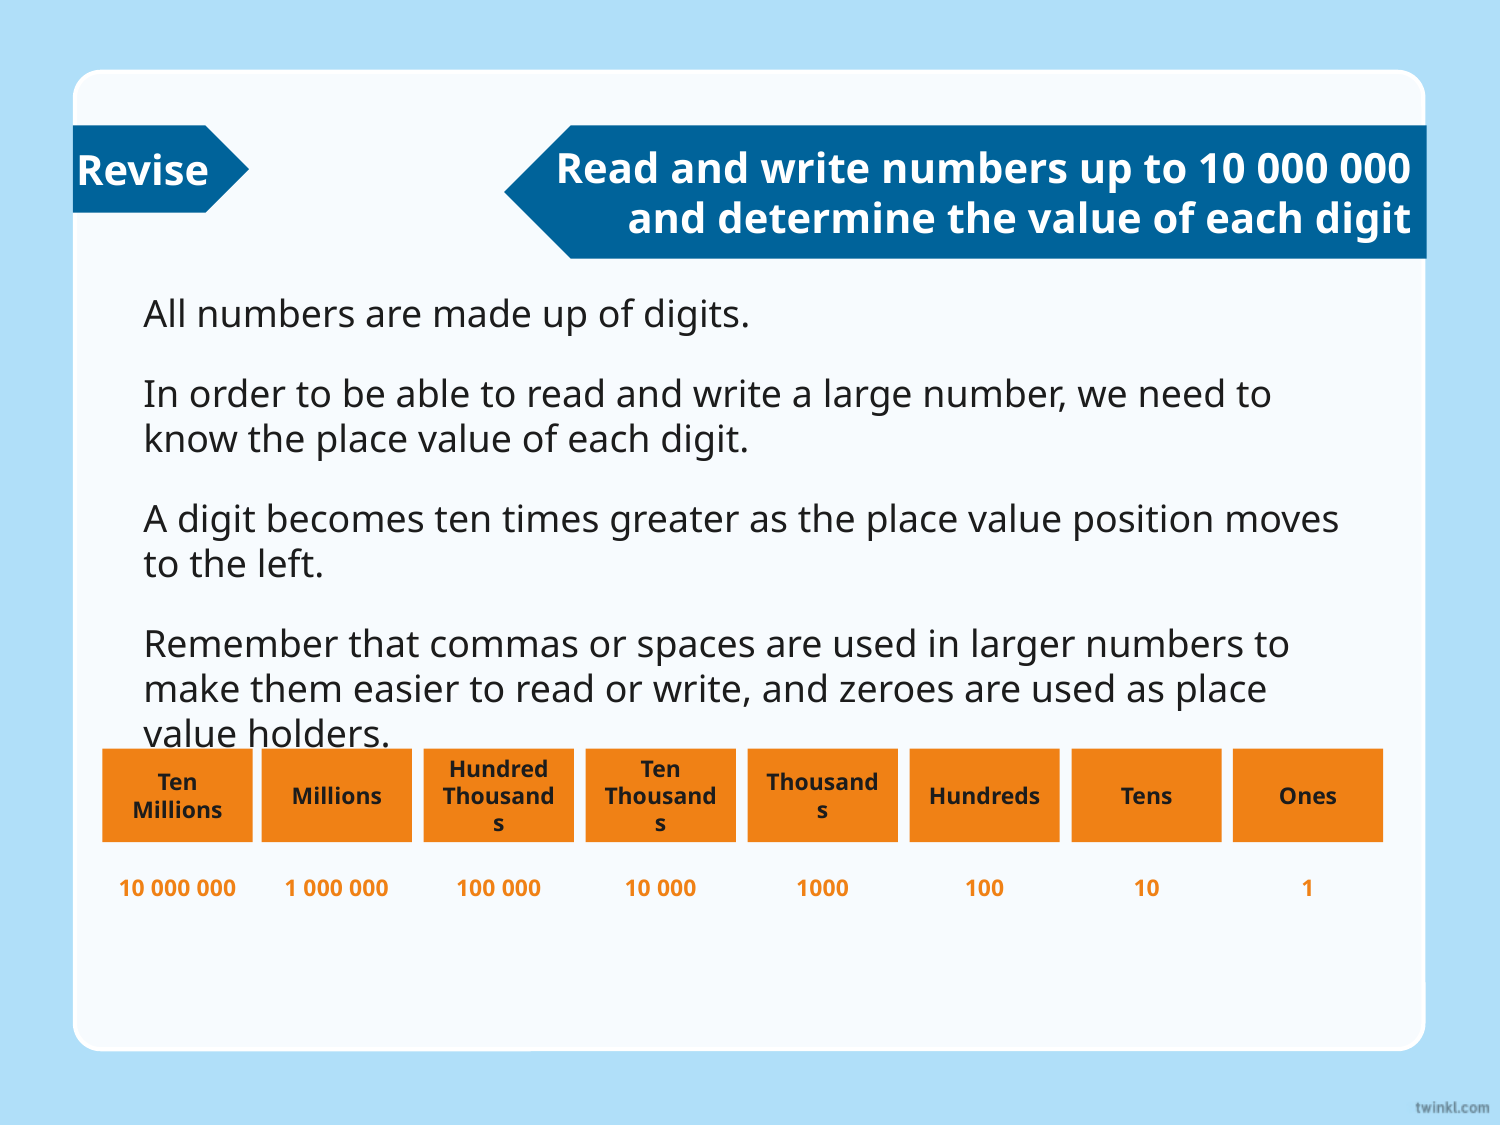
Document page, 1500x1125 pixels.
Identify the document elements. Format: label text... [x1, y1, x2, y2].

picture [0, 0, 1500, 1125]
text_box 100 [909, 839, 1061, 935]
text_box 1 [1232, 839, 1384, 935]
text_box 100 000 [423, 839, 575, 935]
text_box Revise [71, 124, 251, 214]
text_box 10 000 [585, 839, 737, 935]
text_box Millions [261, 748, 413, 839]
text_box Thousands [747, 748, 899, 839]
text_box Ten Thousands [585, 748, 737, 839]
text_box All numbers are made up of digits. In order to be able to read and write a large number, we need to know the place value of each digit. A digit becomes ten times greater as the place value position moves to the left. Remember that commas or spaces are used in larger numbers to make them easier to read or write, and zeroes are used as place value holders. [128, 282, 1383, 807]
text_box 1 000 000 [263, 839, 413, 935]
text_box Hundreds [909, 748, 1061, 839]
text_box 10 000 000 [92, 839, 263, 935]
text_box Hundred Thousands [423, 748, 575, 839]
text_box Ones [1232, 748, 1384, 839]
text_box Tens [1071, 748, 1223, 839]
text_box Ten Millions [101, 748, 254, 839]
text_box 10 [1071, 839, 1223, 935]
text_box Read and write numbers up to 10 000 000 and determine the value of each digit [502, 124, 1428, 260]
text_box 1000 [747, 839, 899, 935]
